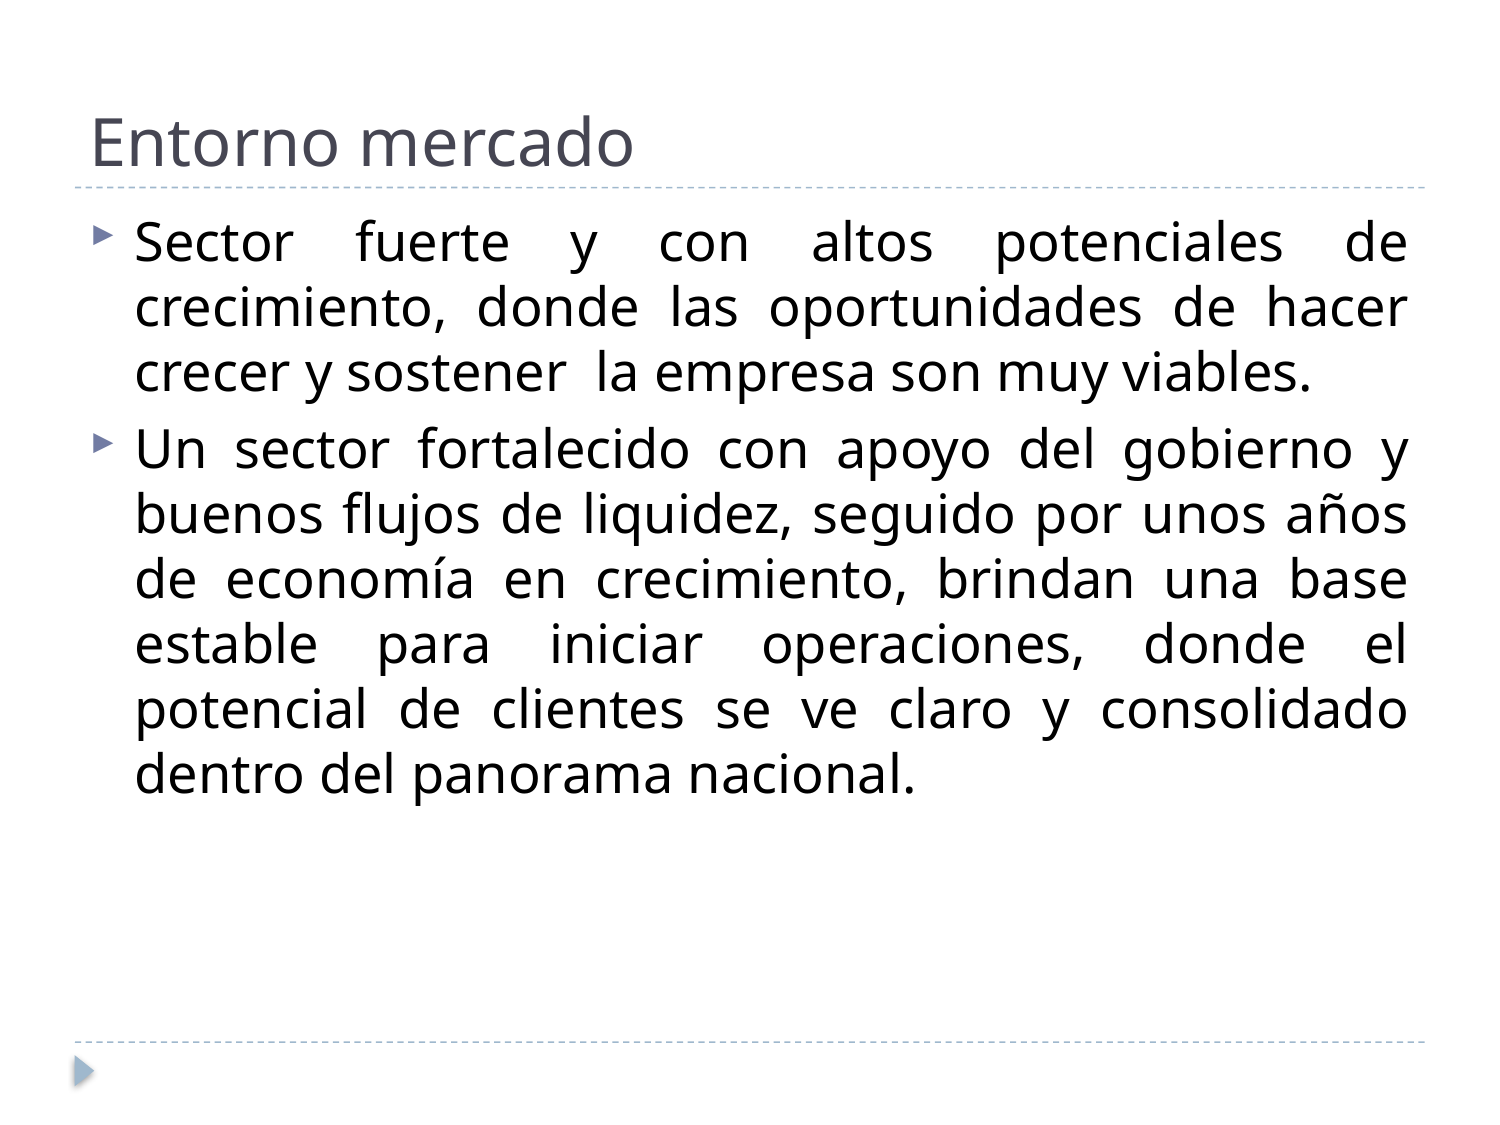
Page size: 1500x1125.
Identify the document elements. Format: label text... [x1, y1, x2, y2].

title Entorno mercado [75, 24, 1425, 188]
list Sector fuerte y con altos potenciales de crecimiento, donde las oportunidades de hacer crecer y sostener la empresa son muy viables. Un sector fortalecido con apoyo del gobierno y buenos flujos de liquidez, seguido por unos años de economía en crecimiento, brindan una base estable para iniciar operaciones, donde el potencial de clientes se ve claro y consolidado dentro del panorama nacional. [75, 200, 1425, 1010]
